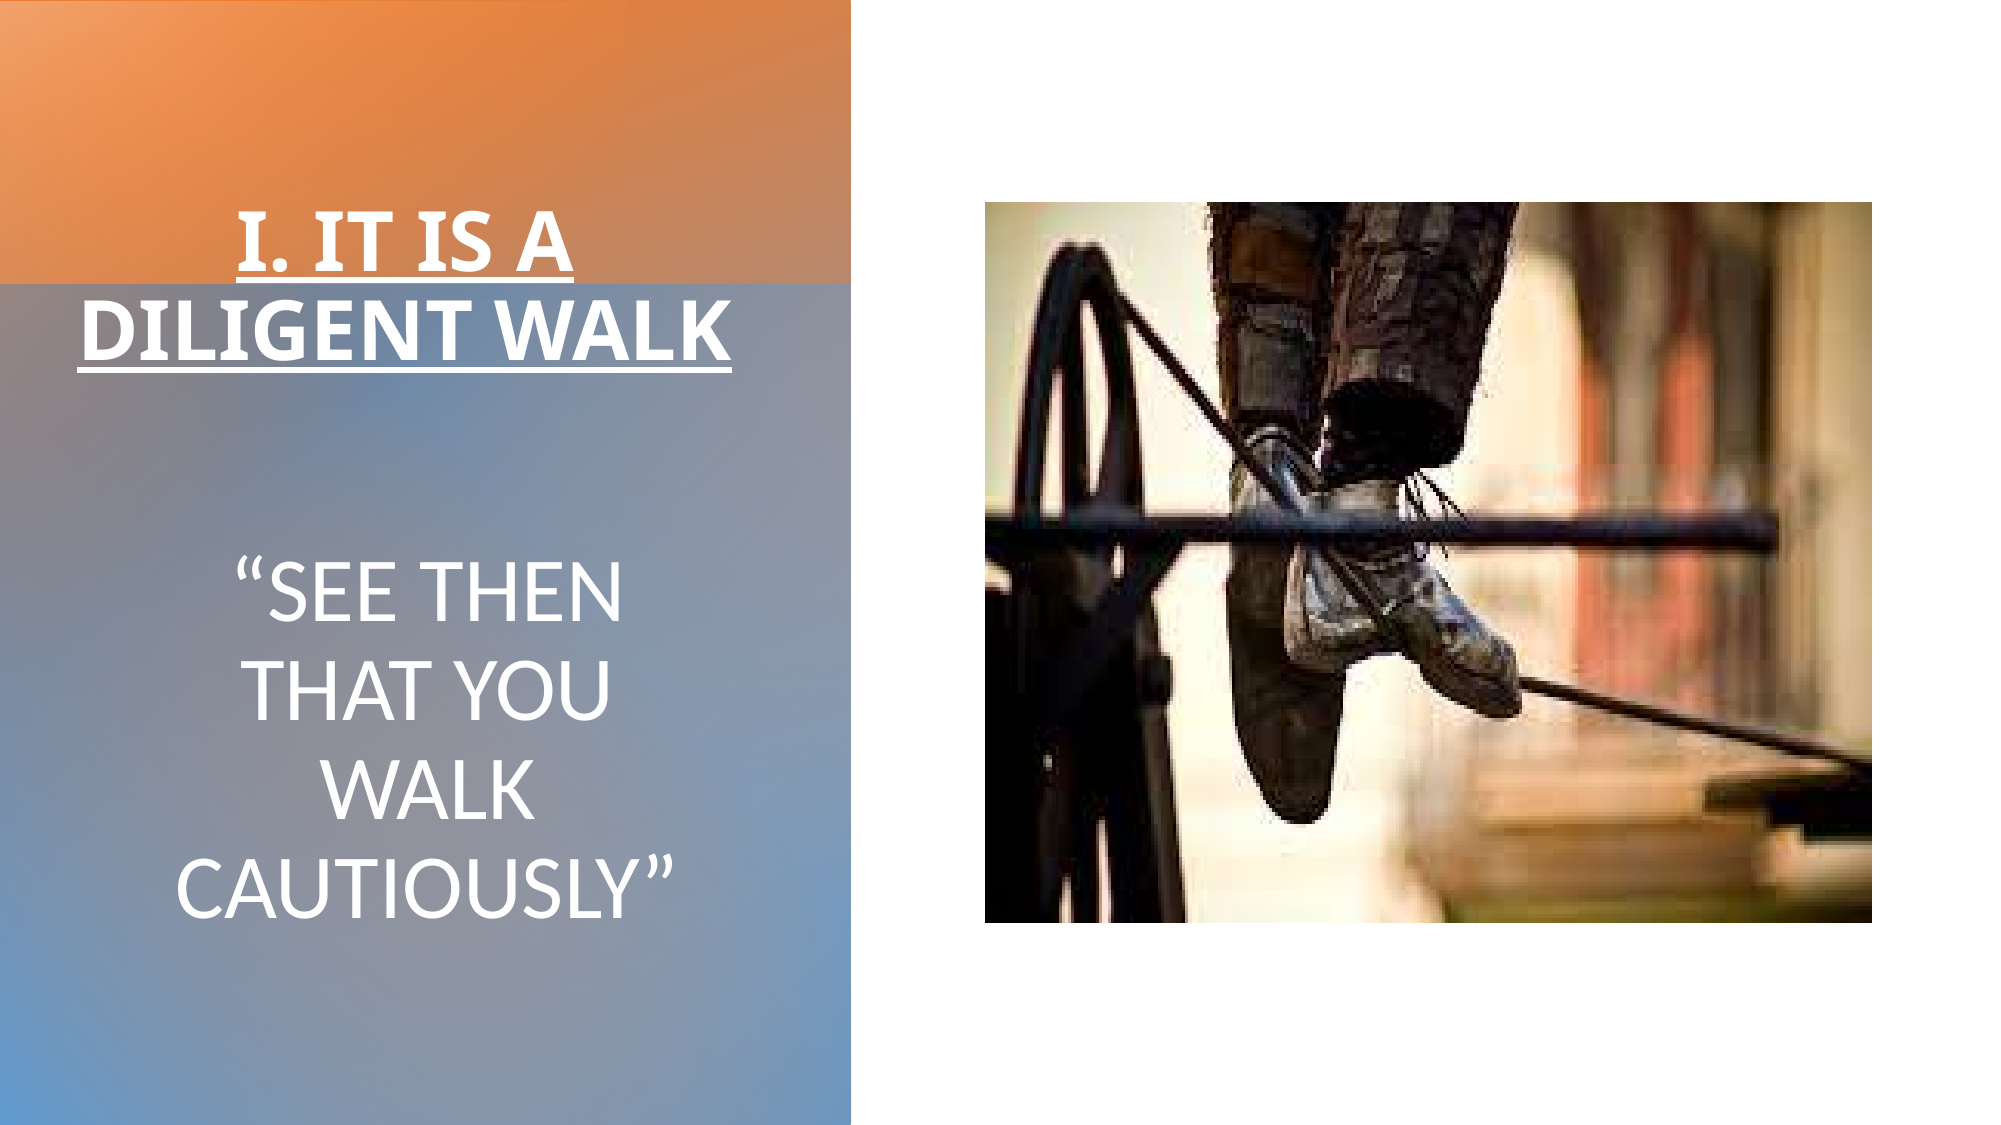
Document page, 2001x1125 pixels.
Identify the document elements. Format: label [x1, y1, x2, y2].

text_box [0, 0, 853, 1125]
list [985, 202, 1873, 923]
